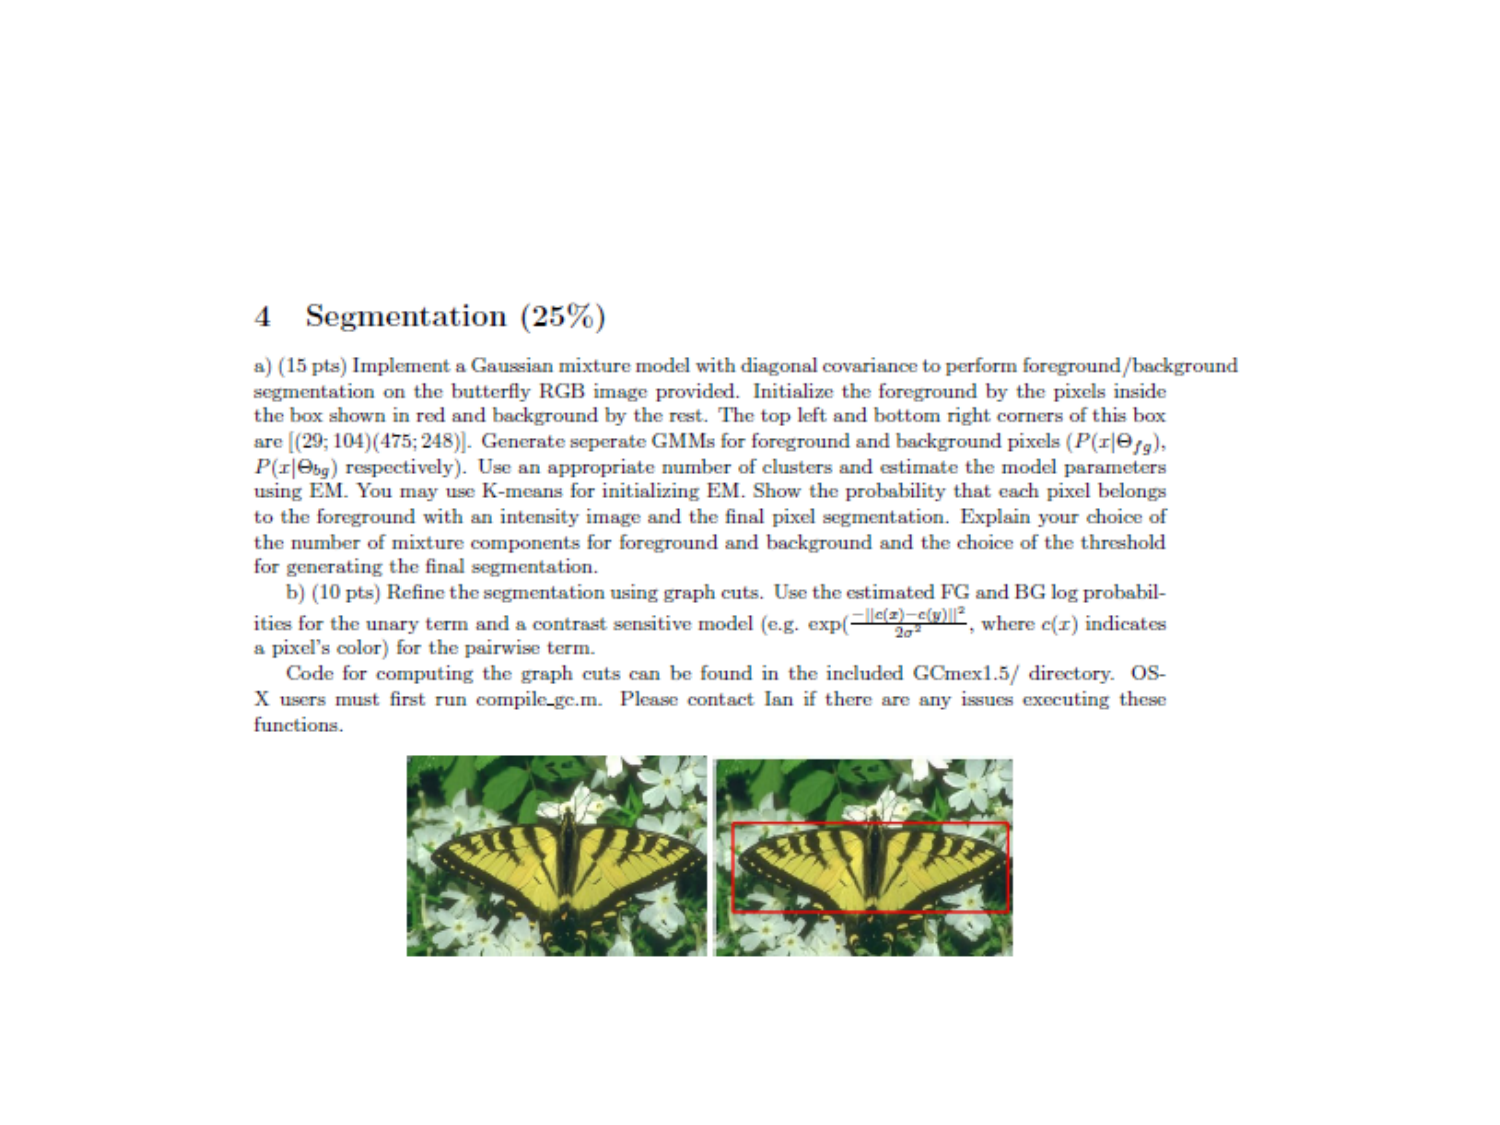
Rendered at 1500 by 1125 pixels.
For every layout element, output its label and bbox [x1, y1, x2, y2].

picture [212, 262, 1252, 1001]
